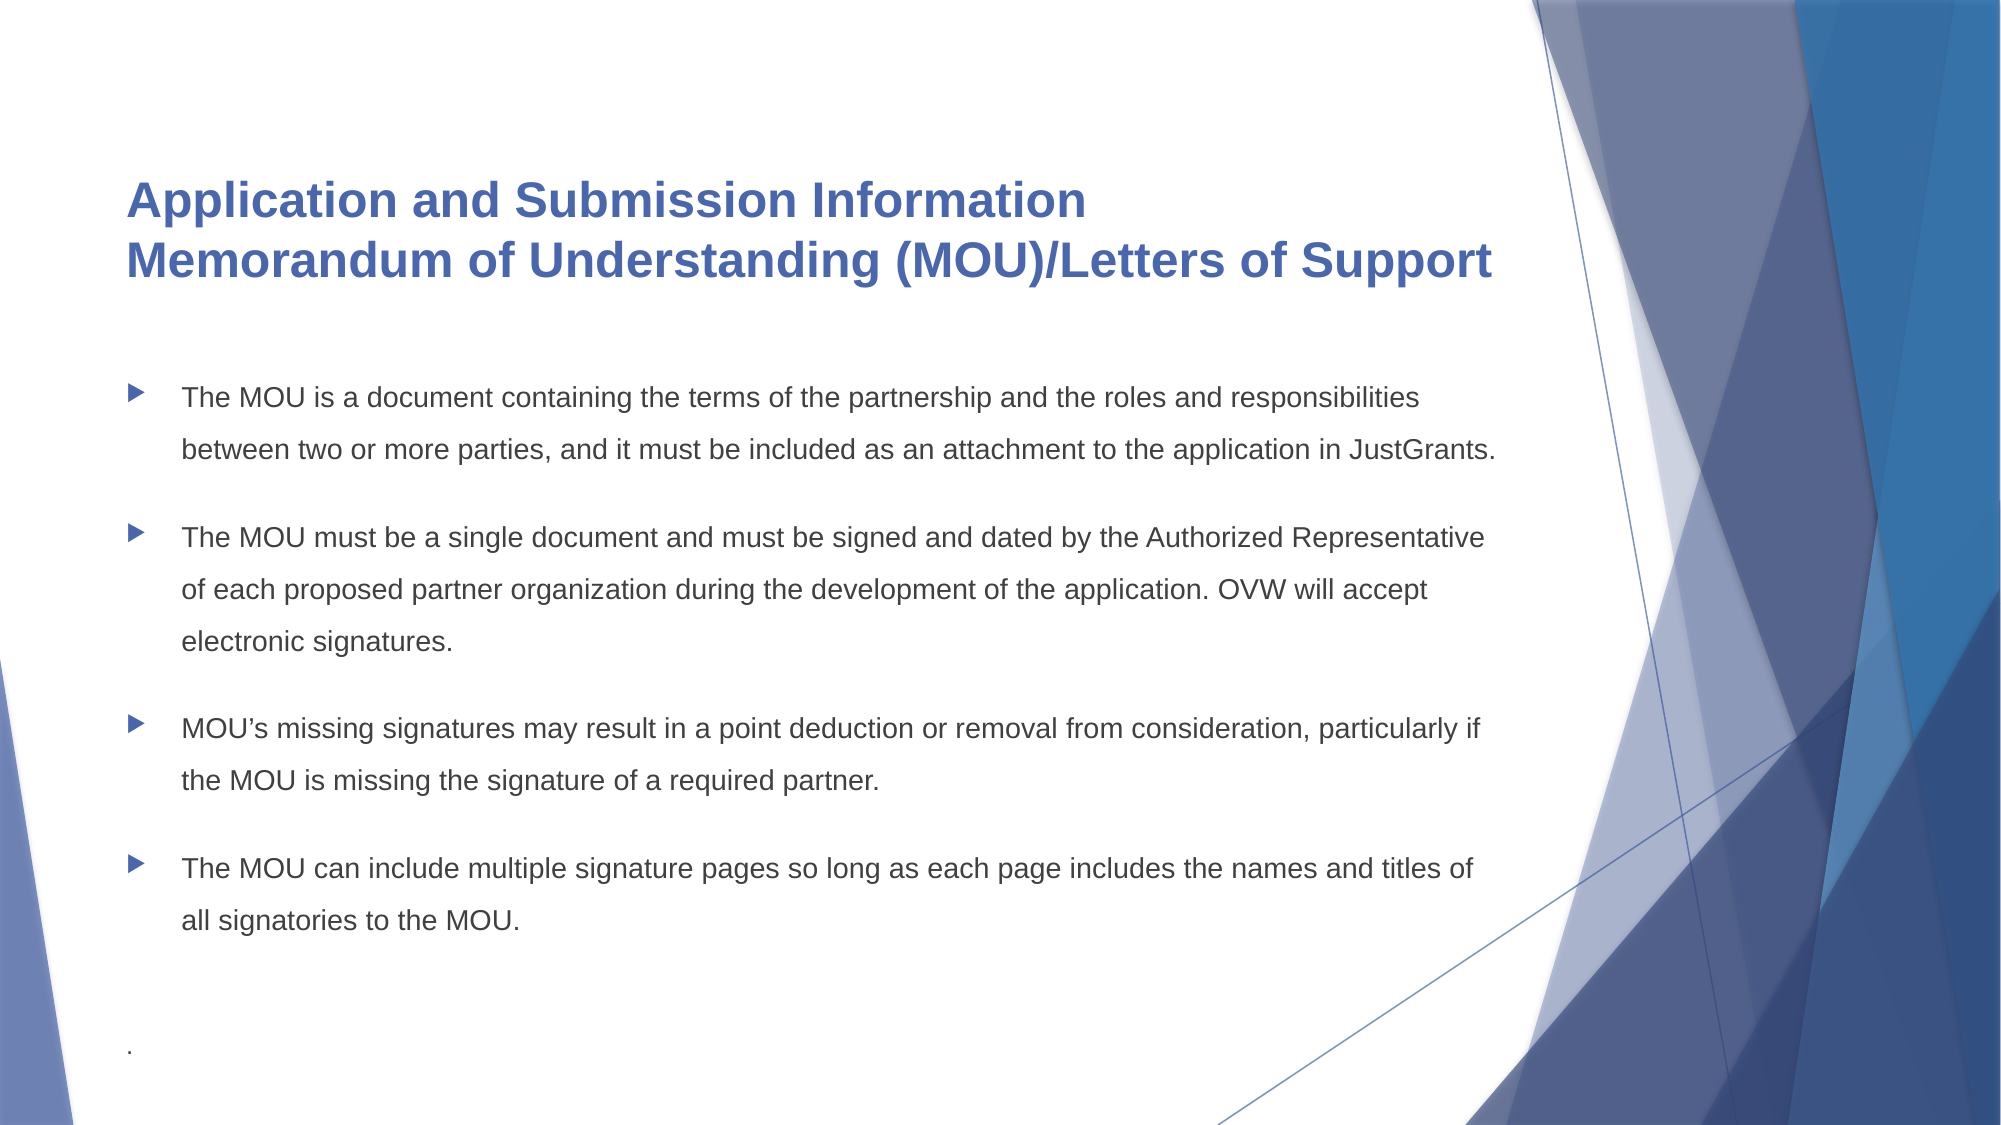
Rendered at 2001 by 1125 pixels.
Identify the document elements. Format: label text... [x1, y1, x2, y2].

title Application and Submission Information Memorandum of Understanding (MOU)/Letters of Support [111, 99, 1522, 317]
list The MOU is a document containing the terms of the partnership and the roles and responsibilities between two or more parties, and it must be included as an attachment to the application in JustGrants. The MOU must be a single document and must be signed and dated by the Authorized Representative of each proposed partner organization during the development of the application. OVW will accept electronic signatures. MOU’s missing signatures may result in a point deduction or removal from consideration, particularly if the MOU is missing the signature of a required partner. The MOU can include multiple signature pages so long as each page includes the names and titles of all signatories to the MOU. . [111, 354, 1522, 1100]
